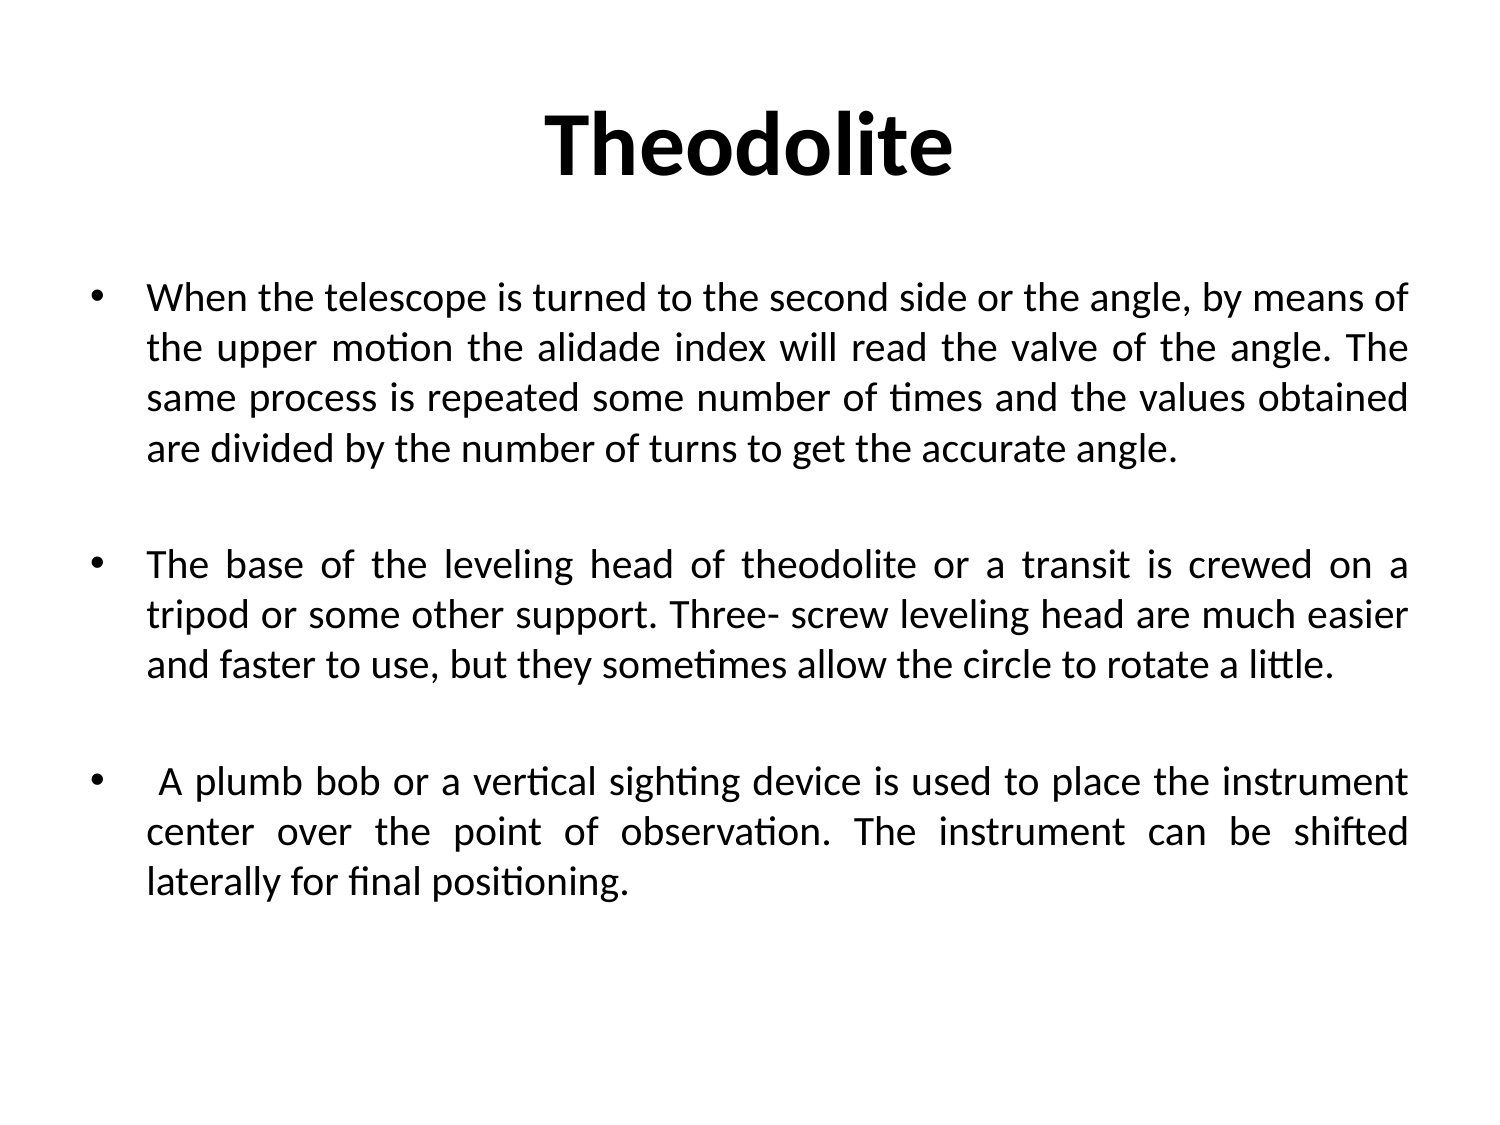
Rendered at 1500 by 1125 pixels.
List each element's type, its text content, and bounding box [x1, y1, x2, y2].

list When the telescope is turned to the second side or the angle, by means of the upper motion the alidade index will read the valve of the angle. The same process is repeated some number of times and the values obtained are divided by the number of turns to get the accurate angle. The base of the leveling head of theodolite or a transit is crewed on a tripod or some other support. Three- screw leveling head are much easier and faster to use, but they sometimes allow the circle to rotate a little. A plumb bob or a vertical sighting device is used to place the instrument center over the point of observation. The instrument can be shifted laterally for final positioning. [75, 262, 1425, 1005]
title Theodolite [75, 45, 1425, 233]
